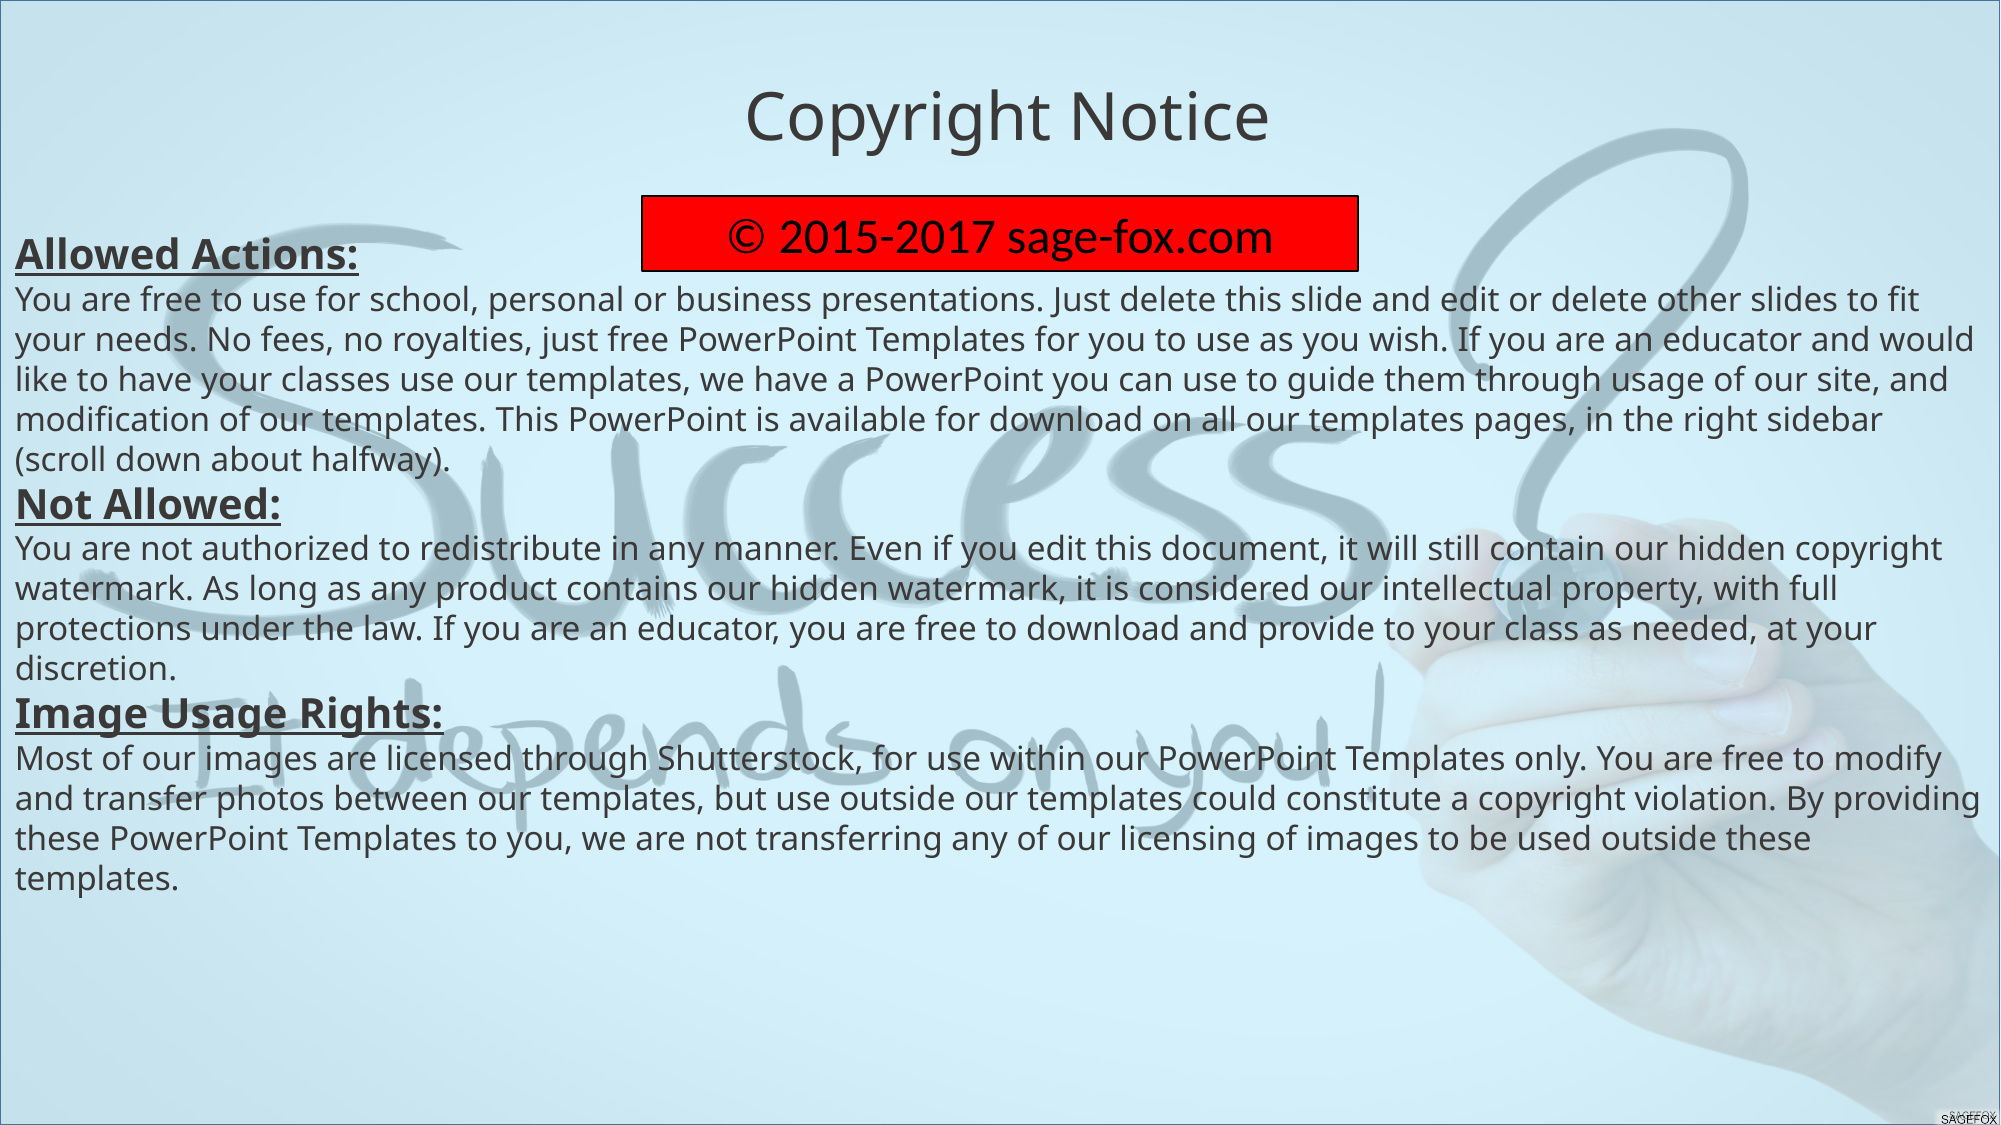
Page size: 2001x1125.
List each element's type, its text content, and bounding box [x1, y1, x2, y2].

title Copyright Notice [493, 60, 1524, 178]
picture [1938, 1114, 1999, 1125]
text_box © 2015-2017 sage-fox.com [641, 196, 1358, 272]
text_box Allowed Actions: You are free to use for school, personal or business presentations. Just delete this slide and edit or delete other slides to fit your needs. No fees, no royalties, just free PowerPoint Templates for you to use as you wish. If you are an educator and would like to have your classes use our templates, we have a PowerPoint you can use to guide them through usage of our site, and modification of our templates. This PowerPoint is available for download on all our templates pages, in the right sidebar (scroll down about halfway). Not Allowed: You are not authorized to redistribute in any manner. Even if you edit this document, it will still contain our hidden copyright watermark. As long as any product contains our hidden watermark, it is considered our intellectual property, with full protections under the law. If you are an educator, you are free to download and provide to your class as needed, at your discretion. Image Usage Rights: Most of our images are licensed through Shutterstock, for use within our PowerPoint Templates only. You are free to modify and transfer photos between our templates, but use outside our templates could constitute a copyright violation. By providing these PowerPoint Templates to you, we are not transferring any of our licensing of images to be used outside these templates. [0, 0, 2000, 1125]
